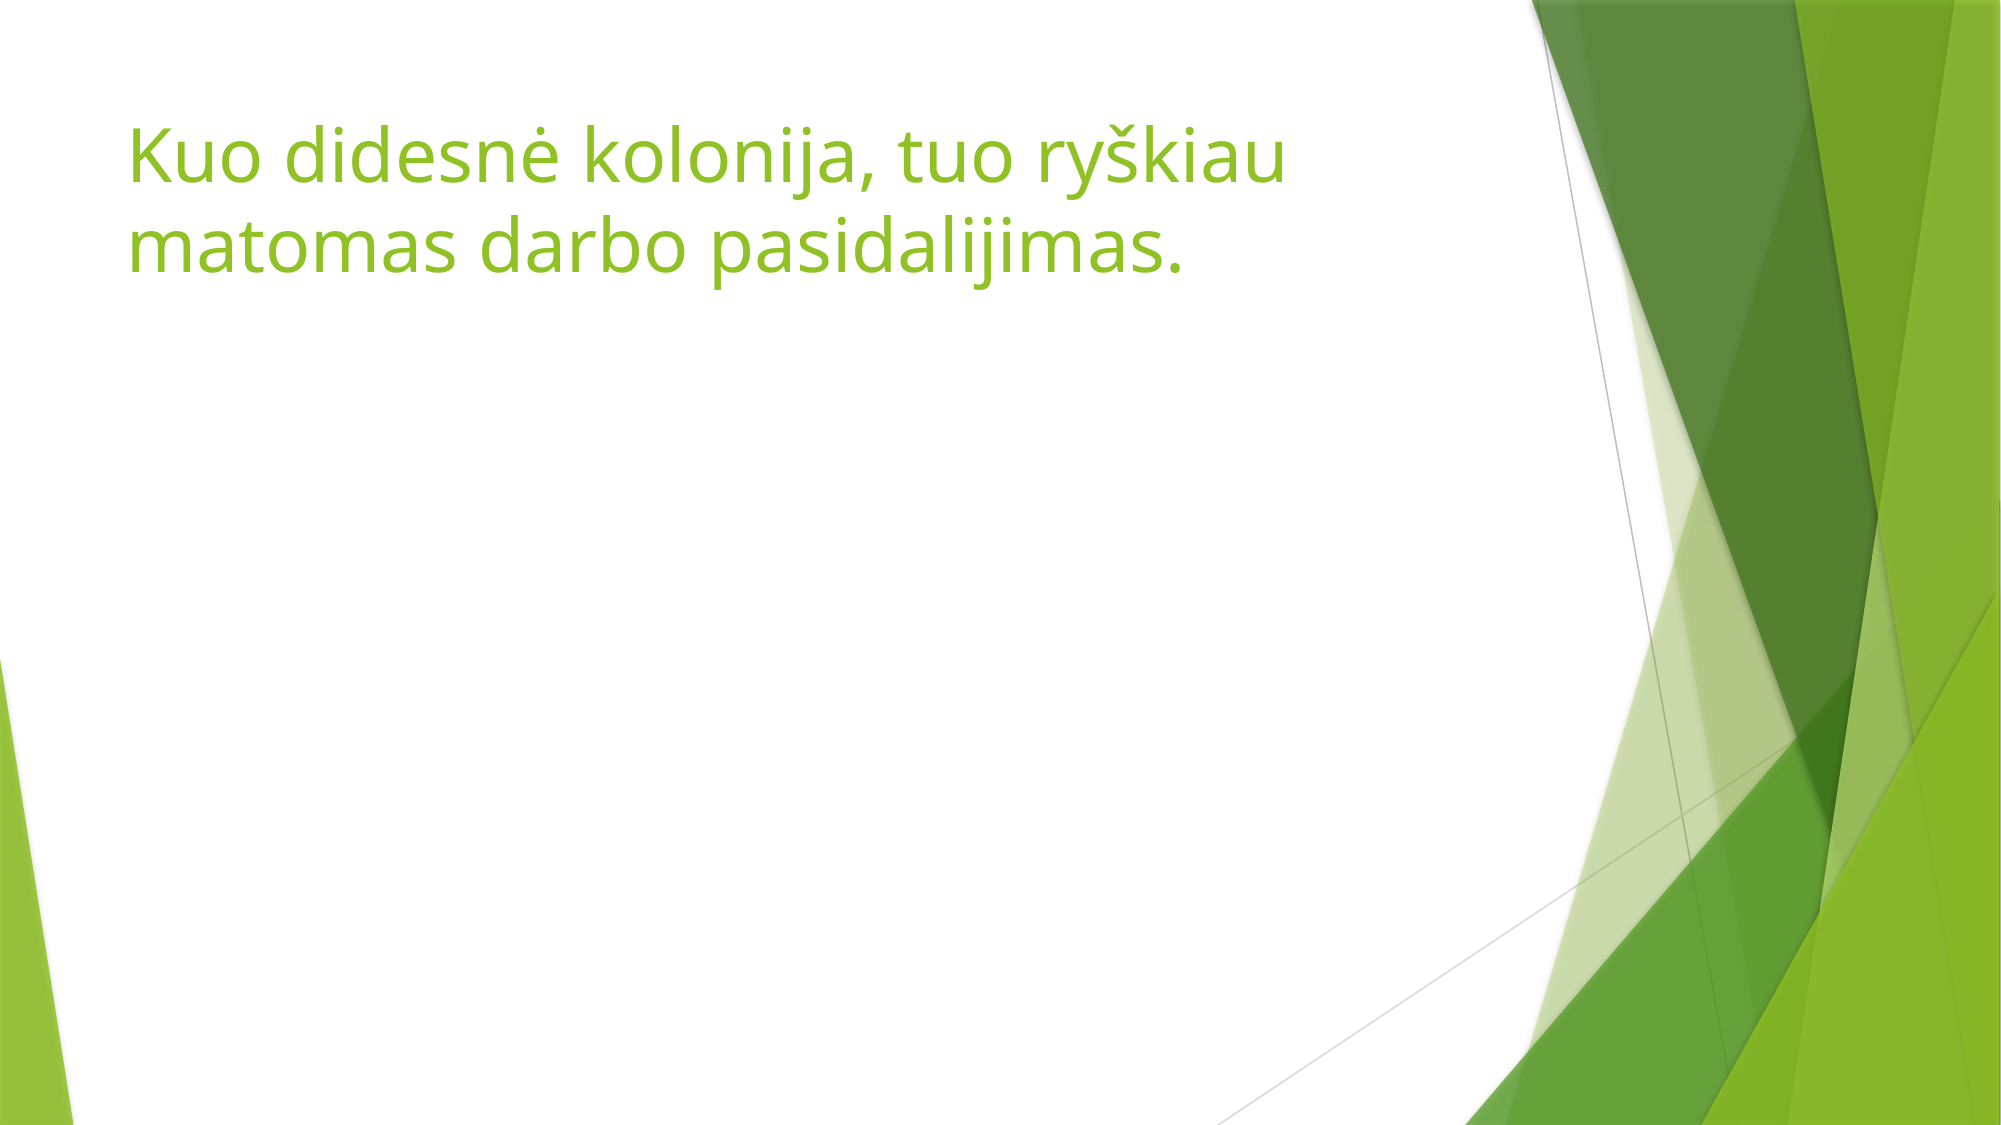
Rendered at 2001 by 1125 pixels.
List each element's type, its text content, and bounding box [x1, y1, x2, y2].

title Kuo didesnė kolonija, tuo ryškiau matomas darbo pasidalijimas. [111, 99, 1522, 317]
